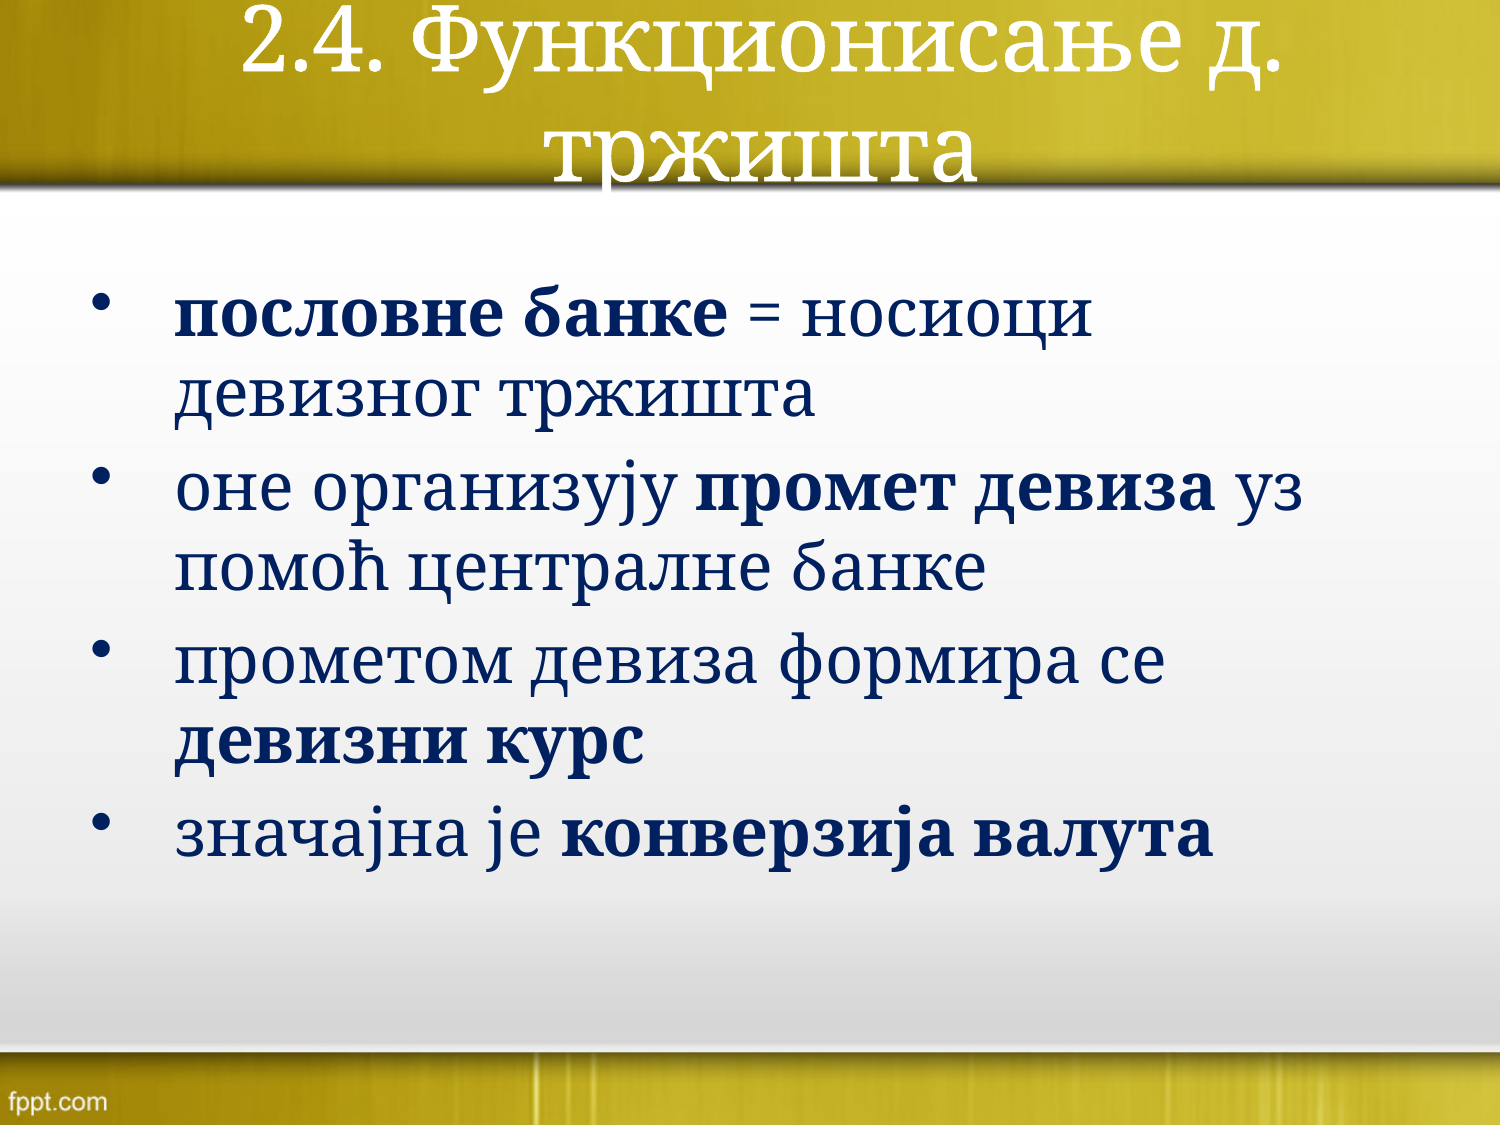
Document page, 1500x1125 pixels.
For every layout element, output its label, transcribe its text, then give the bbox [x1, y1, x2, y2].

list пословне банке = носиоци девизног тржишта оне организују промет девиза уз помоћ централне банке прометом девиза формира се девизни курс значајна је конверзија валута [74, 262, 1426, 1006]
picture [0, 0, 1500, 1125]
text_box 2.4. Функционисање д. тржишта [53, 0, 1471, 183]
